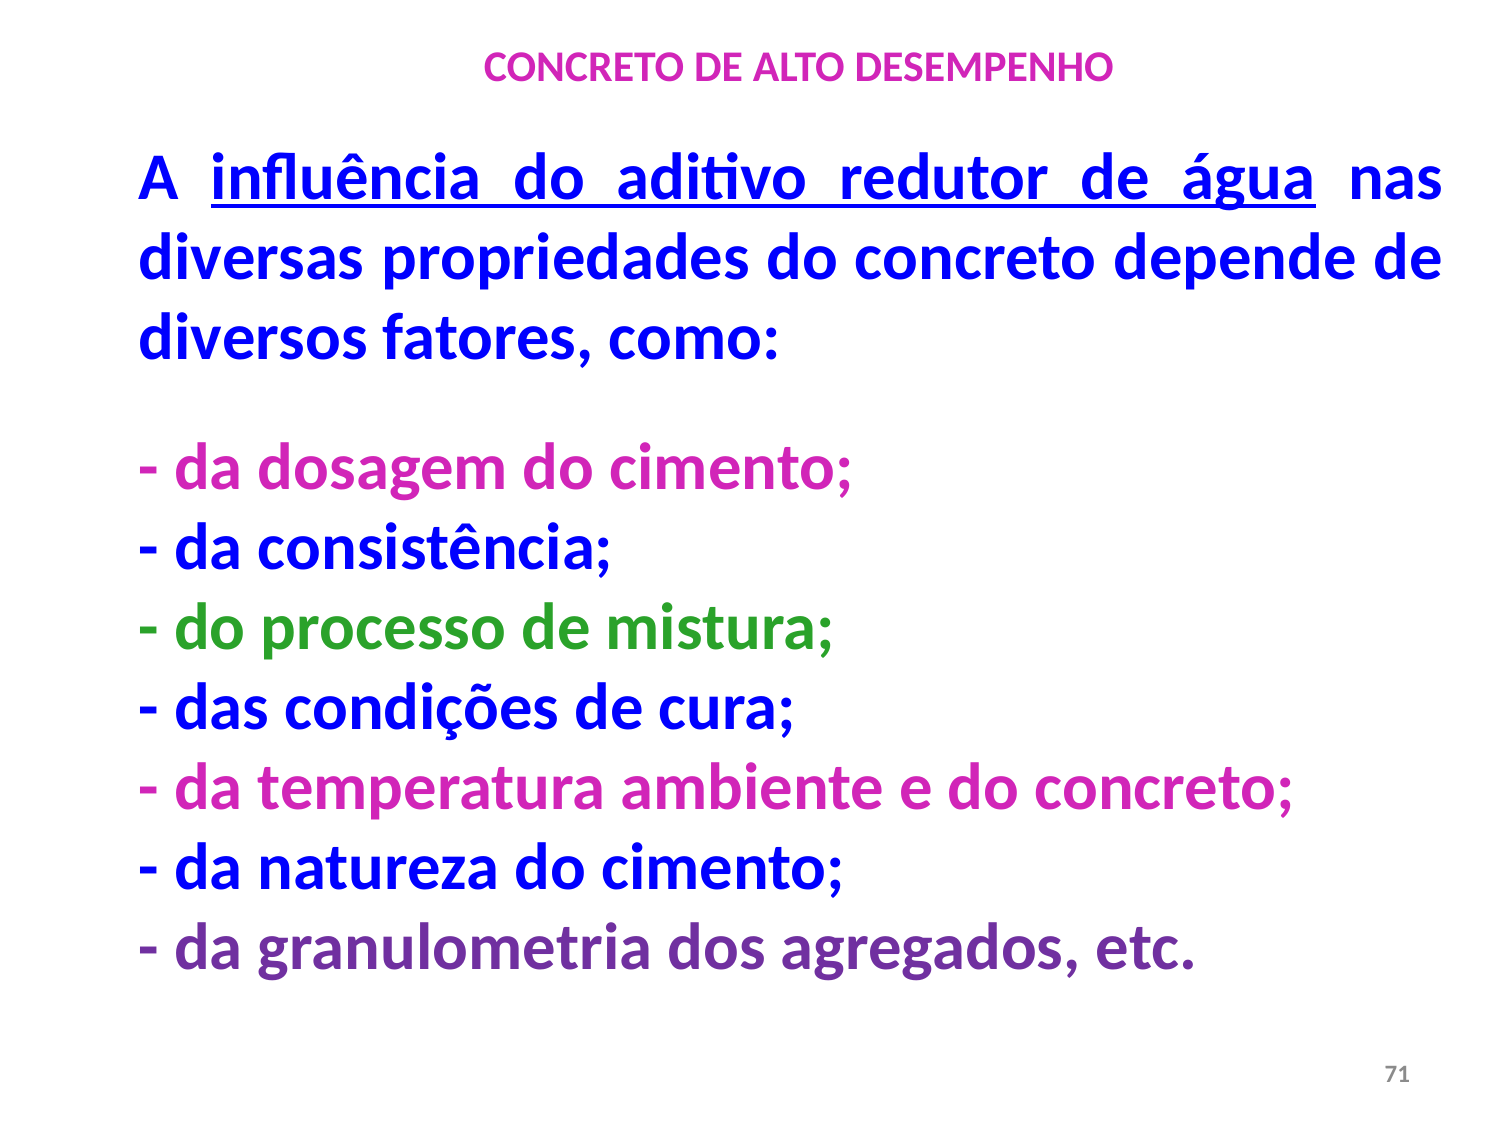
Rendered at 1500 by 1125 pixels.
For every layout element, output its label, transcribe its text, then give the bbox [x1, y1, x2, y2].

text_box A influência do aditivo redutor de água nas diversas propriedades do concreto depende de diversos fatores, como: - da dosagem do cimento; - da consistência; - do processo de mistura; - das condições de cura; - da temperatura ambiente e do concreto; - da natureza do cimento; - da granulometria dos agregados, etc. [123, 125, 1459, 990]
slide_number 71 [1074, 1042, 1425, 1103]
text_box CONCRETO DE ALTO DESEMPENHO [123, 30, 1474, 102]
